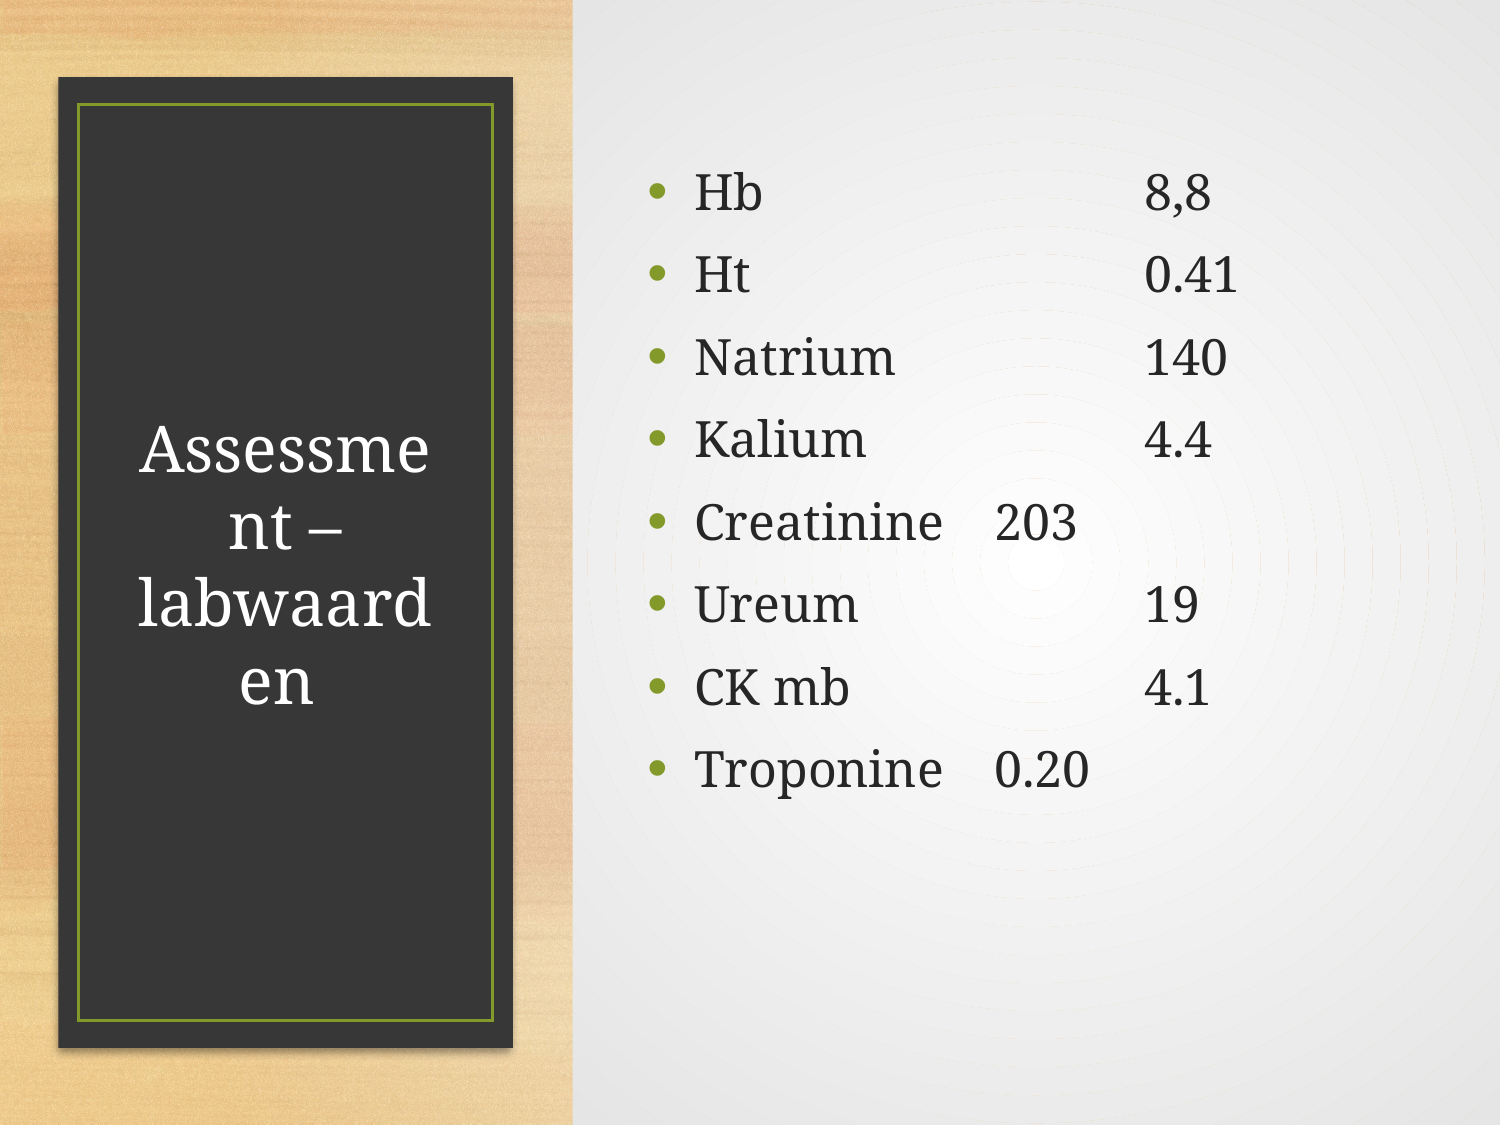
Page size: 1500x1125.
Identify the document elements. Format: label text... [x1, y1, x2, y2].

title Assessment – labwaarden [117, 156, 454, 968]
list Hb 8,8 Ht 0.41 Natrium 140 Kalium 4.4 Creatinine 203 Ureum 19 CK mb 4.1 Troponine 0.20 [632, 77, 1365, 964]
text_box [78, 103, 493, 1021]
text_box [571, 0, 1500, 1125]
text_box [57, 76, 514, 1049]
text_box [0, 0, 571, 1125]
